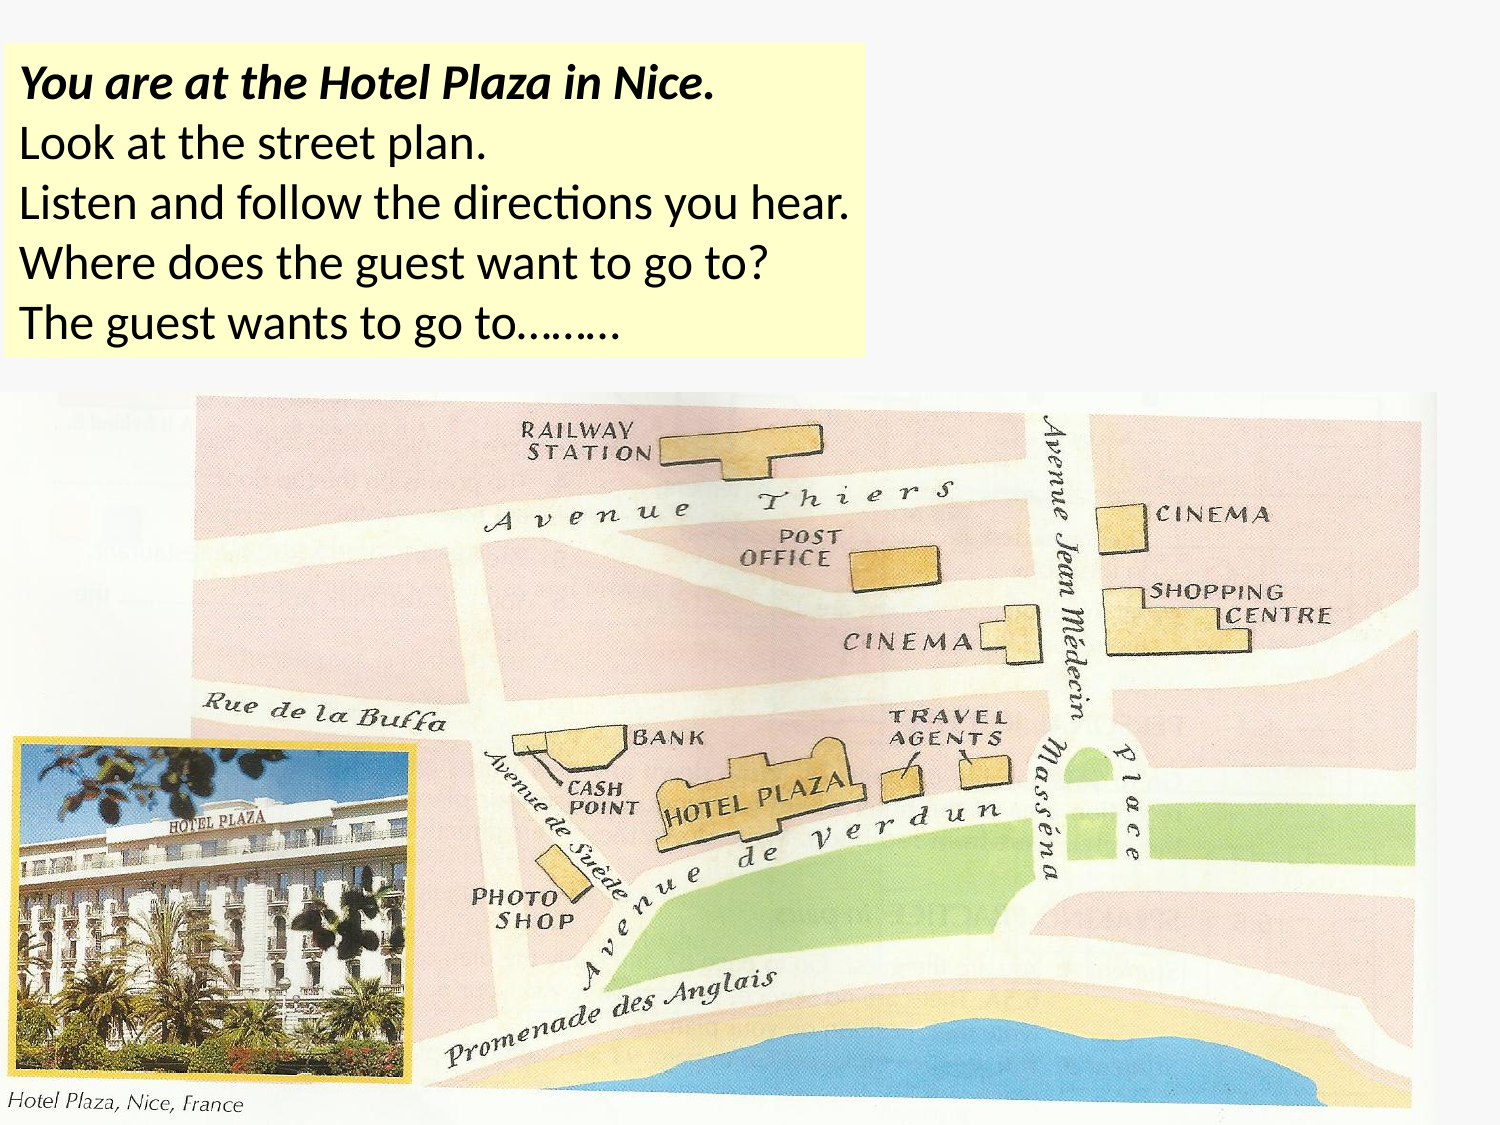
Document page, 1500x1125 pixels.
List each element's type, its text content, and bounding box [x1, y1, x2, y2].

text_box You are at the Hotel Plaza in Nice. Look at the street plan. Listen and follow the directions you hear. Where does the guest want to go to? The guest wants to go to……… [4, 42, 866, 358]
picture [0, 392, 1438, 1125]
